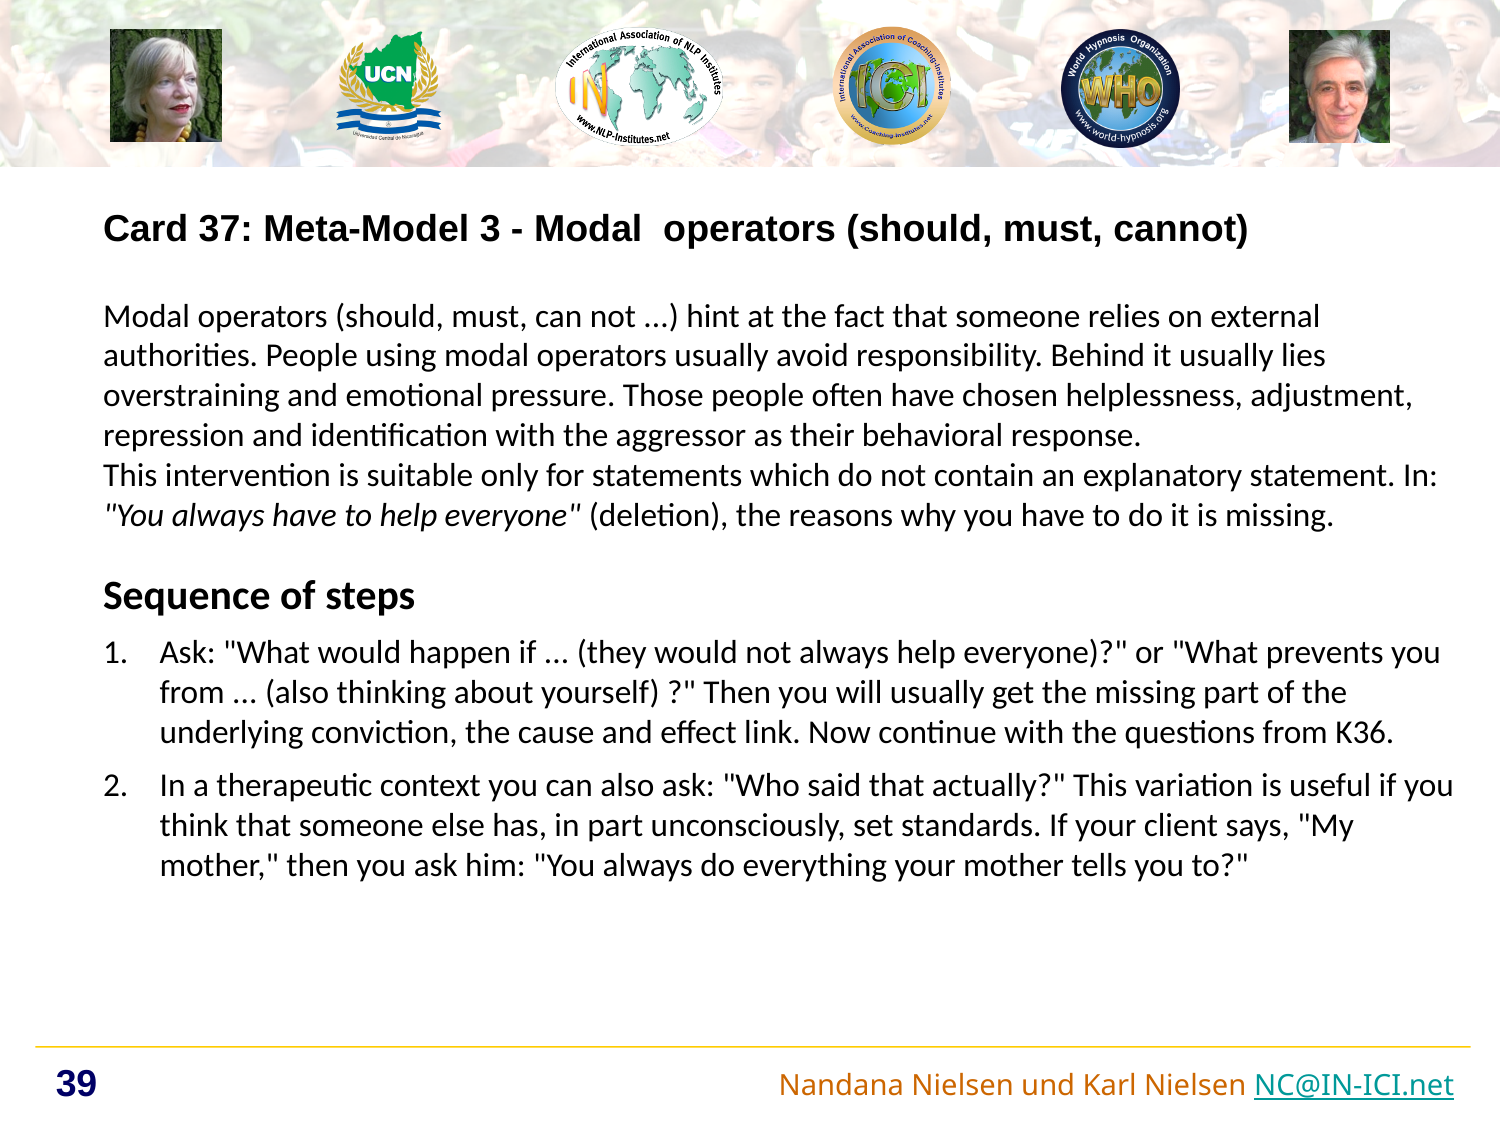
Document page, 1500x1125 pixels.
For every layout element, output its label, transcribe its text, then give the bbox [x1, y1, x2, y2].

text_box Card 37: Meta-Model 3 - Modal operators (should, must, cannot) Modal operators (should, must, can not ...) hint at the fact that someone relies on external authorities. People using modal operators usually avoid responsibility. Behind it usually lies overstraining and emotional pressure. Those people often have chosen helplessness, adjustment, repression and identification with the aggressor as their behavioral response. This intervention is suitable only for statements which do not contain an explanatory statement. In: "You always have to help everyone" (deletion), the reasons why you have to do it is missing. Sequence of steps Ask: "What would happen if ... (they would not always help everyone)?" or "What prevents you from ... (also thinking about yourself) ?" Then you will usually get the missing part of the underlying conviction, the cause and effect link. Now continue with the questions from K36. In a therapeutic context you can also ask: "Who said that actually?" This variation is useful if you think that someone else has, in part unconsciously, set standards. If your client says, "My mother," then you ask him: "You always do everything your mother tells you to?" [88, 196, 1483, 891]
picture [0, 0, 1500, 167]
